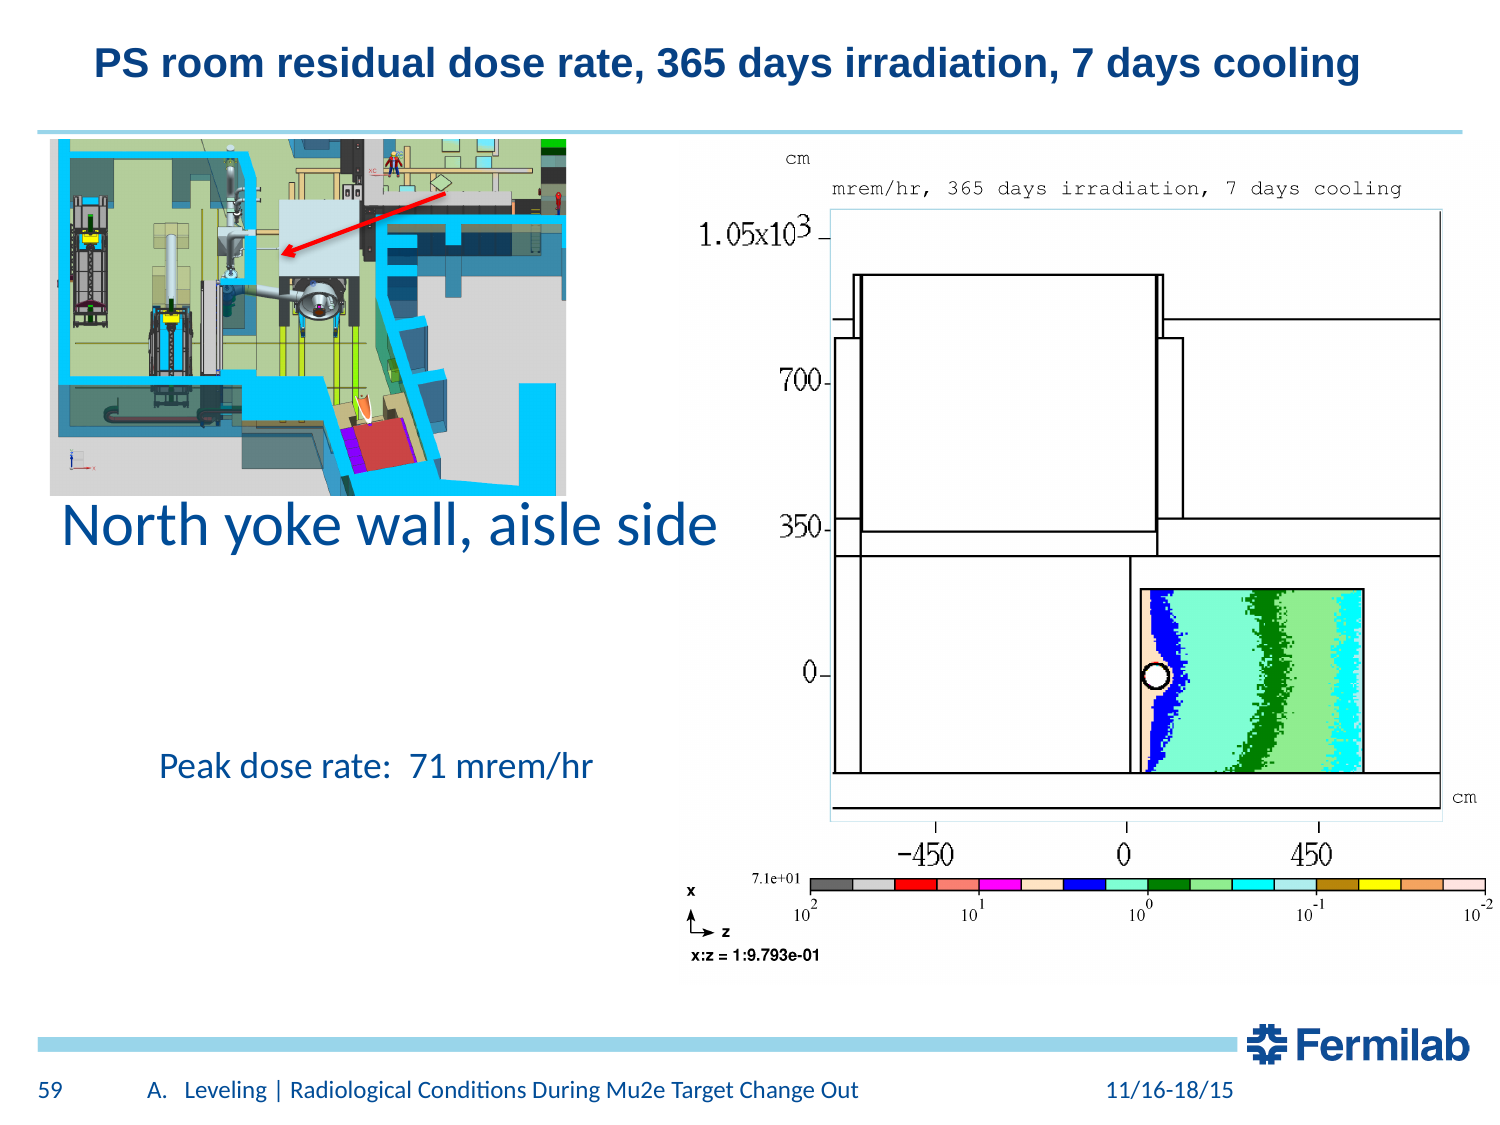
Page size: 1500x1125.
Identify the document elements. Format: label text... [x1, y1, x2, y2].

text_box Peak dose rate: 71 mrem/hr [144, 733, 610, 794]
slide_number 59 [37, 1068, 111, 1109]
text_box North yoke wall, aisle side [46, 475, 674, 566]
text_box PS room residual dose rate, 365 days irradiation, 7 days cooling [78, 28, 1459, 119]
text_box Leveling | Radiological Conditions During Mu2e Target Change Out [132, 1068, 1014, 1109]
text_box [280, 193, 446, 256]
picture [0, 0, 1500, 1125]
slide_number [1058, 1068, 1235, 1109]
